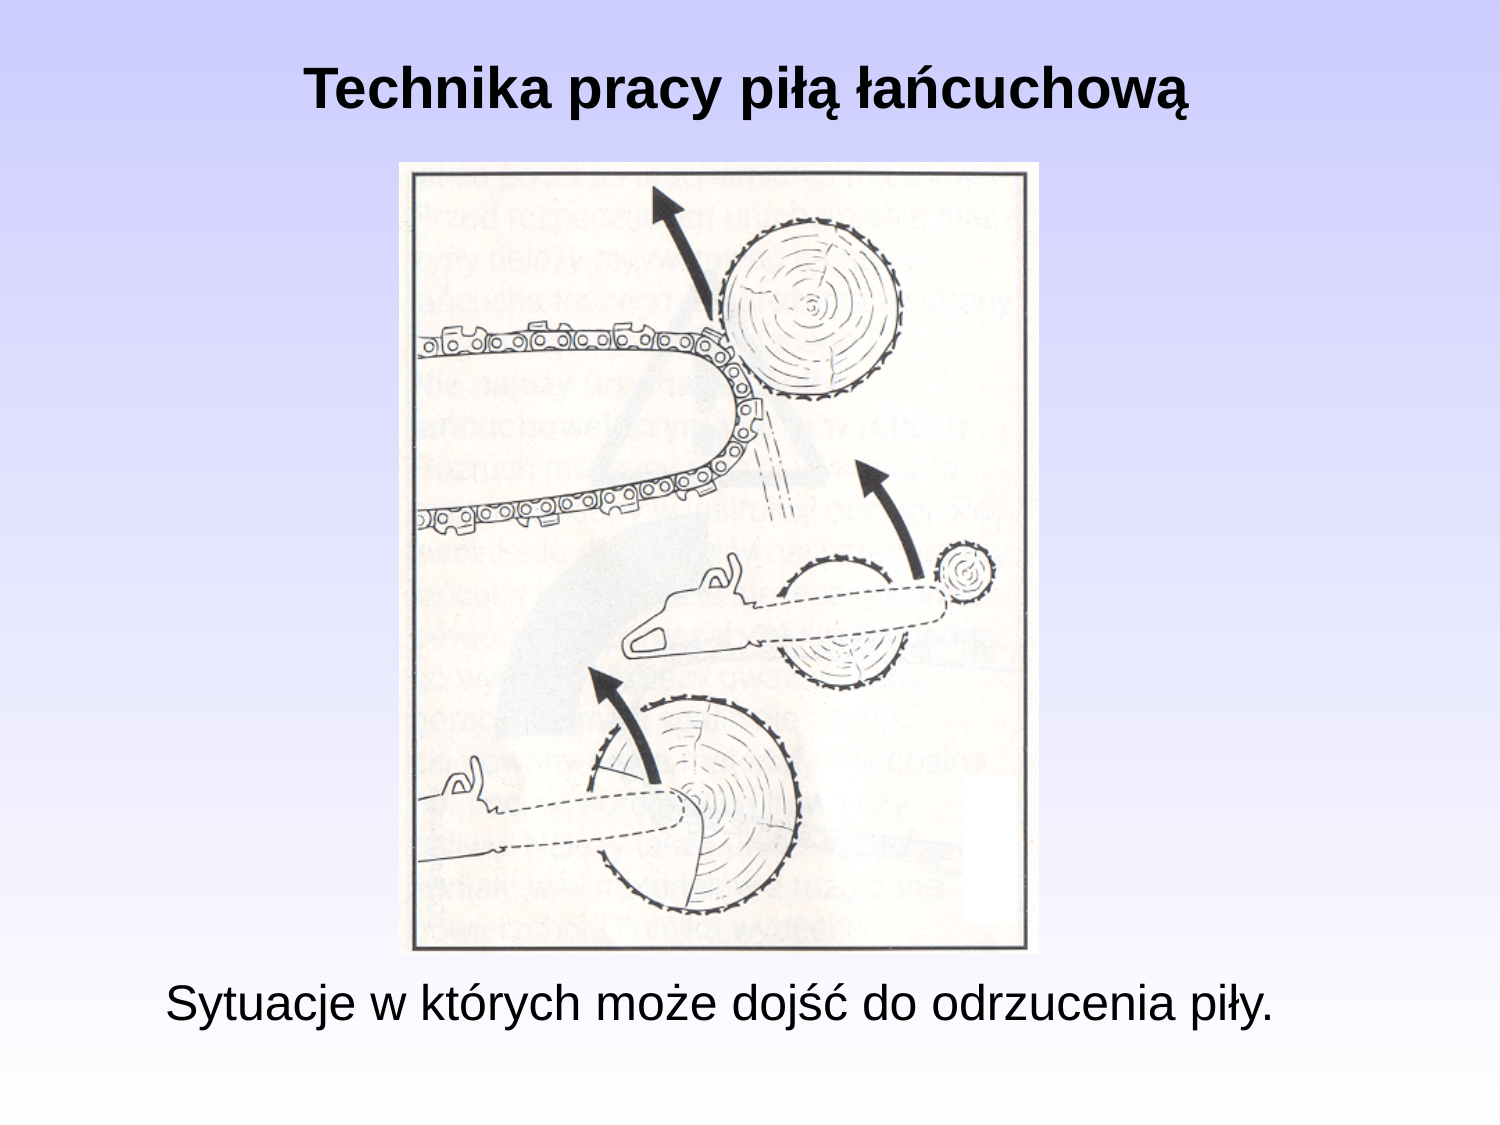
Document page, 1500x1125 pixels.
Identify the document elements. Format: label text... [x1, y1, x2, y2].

title Technika pracy piłą łańcuchową [0, 24, 1500, 125]
picture [399, 162, 1039, 955]
list Sytuacje w których może dojść do odrzucenia piły. [150, 962, 1300, 1054]
